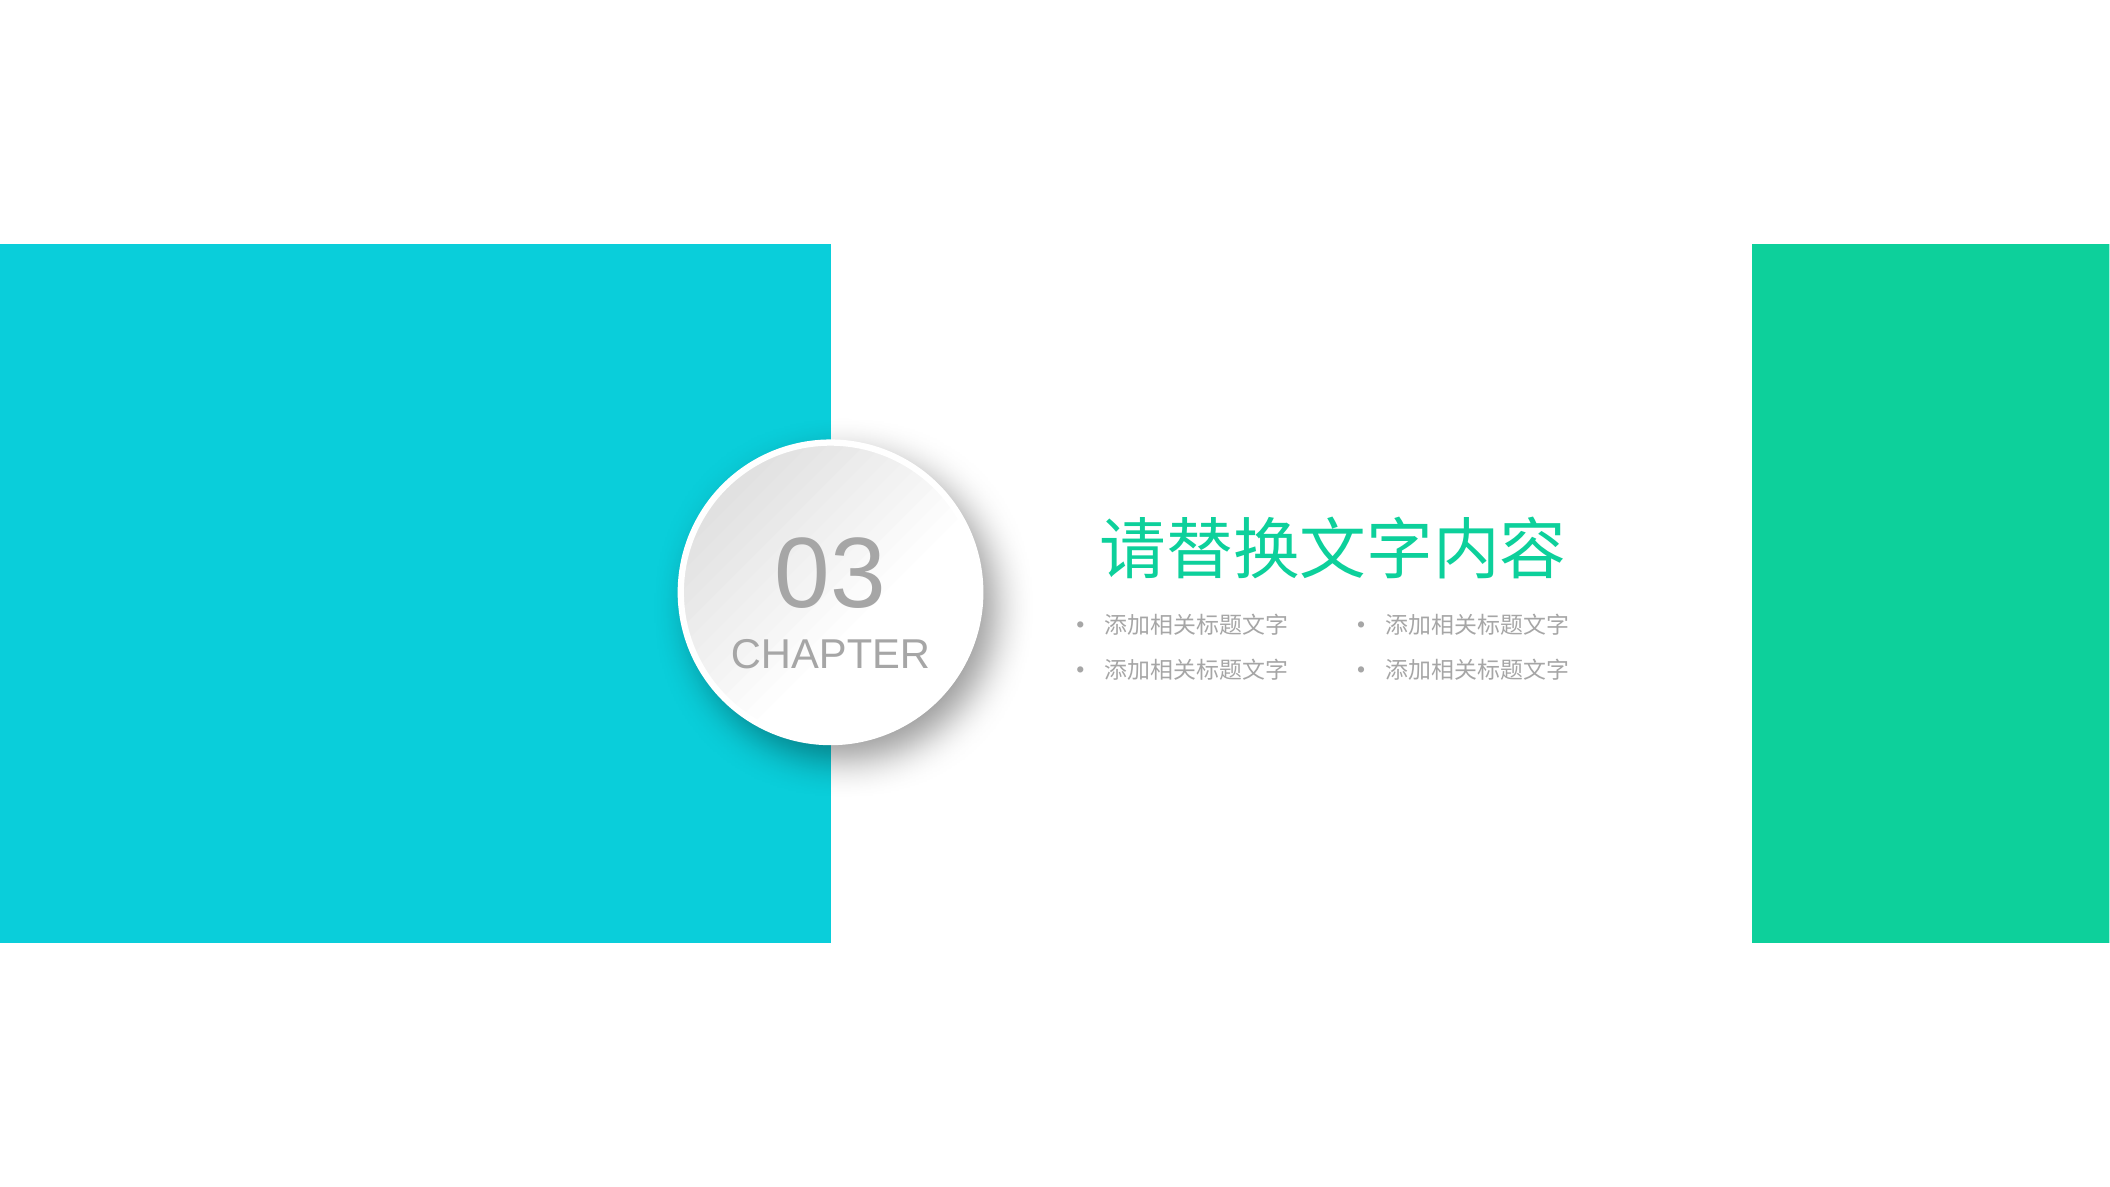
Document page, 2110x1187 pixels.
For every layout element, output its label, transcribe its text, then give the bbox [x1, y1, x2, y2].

text_box 请替换文字内容 [1071, 482, 1595, 587]
text_box 添加相关标题文字 [1061, 603, 1304, 646]
text_box [1751, 243, 2110, 943]
text_box 添加相关标题文字 [1342, 648, 1585, 691]
text_box 添加相关标题文字 [1061, 648, 1304, 691]
text_box 添加相关标题文字 [1342, 603, 1585, 646]
text_box 03 CHAPTER [706, 507, 955, 678]
text_box [0, 243, 832, 943]
text_box [679, 441, 982, 744]
